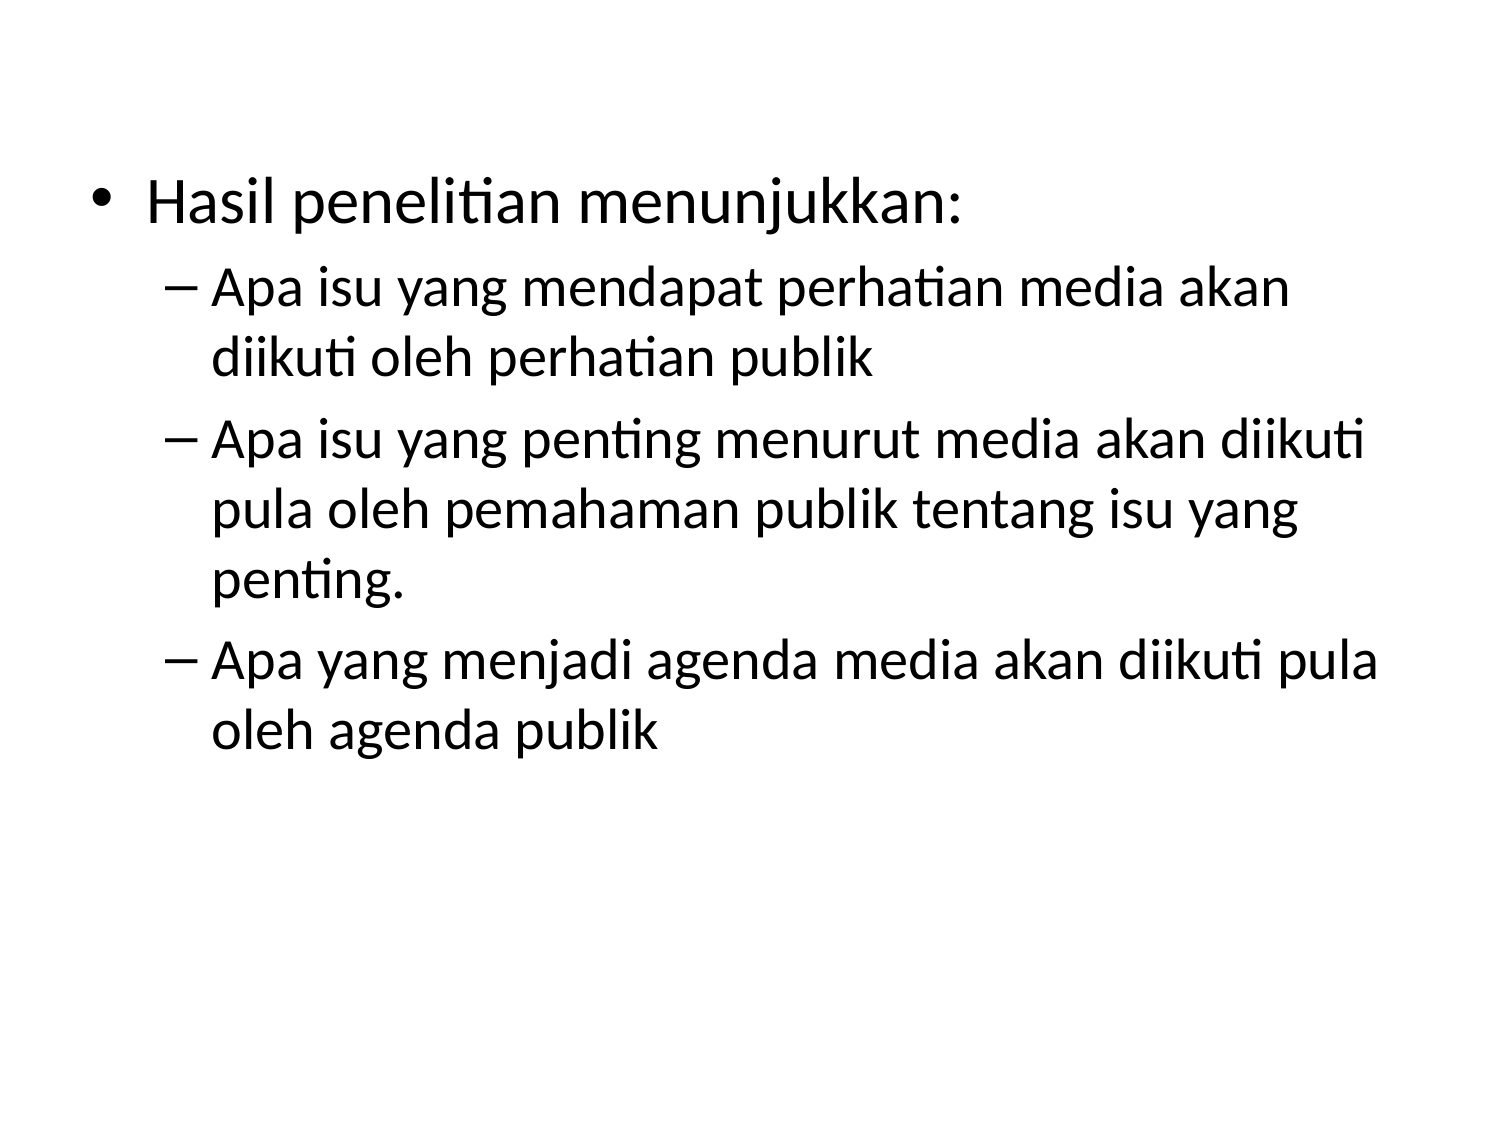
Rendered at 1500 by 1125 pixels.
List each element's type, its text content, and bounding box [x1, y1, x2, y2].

list Hasil penelitian menunjukkan: Apa isu yang mendapat perhatian media akan diikuti oleh perhatian publik Apa isu yang penting menurut media akan diikuti pula oleh pemahaman publik tentang isu yang penting. Apa yang menjadi agenda media akan diikuti pula oleh agenda publik [75, 149, 1425, 1005]
